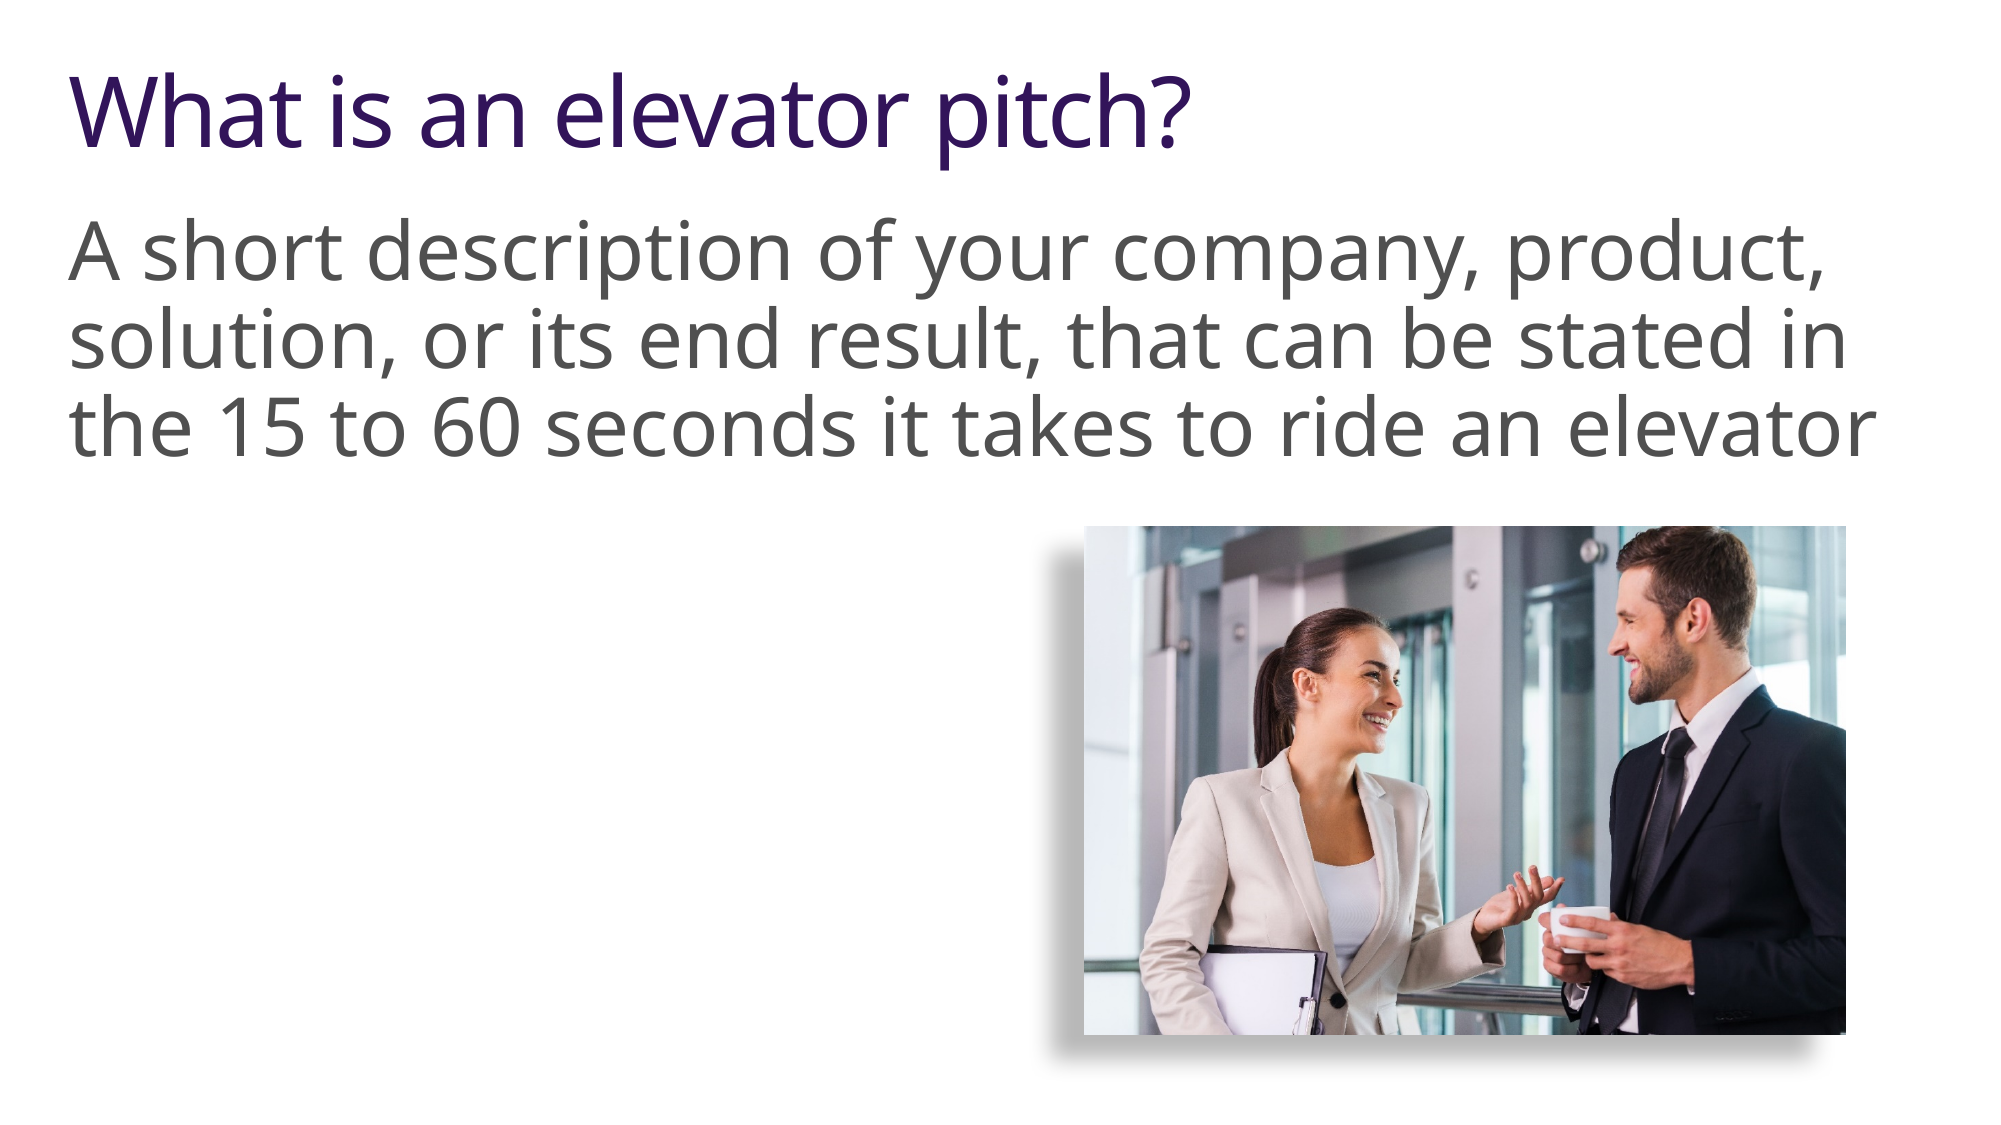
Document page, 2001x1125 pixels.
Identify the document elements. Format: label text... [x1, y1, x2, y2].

picture [1083, 526, 1846, 1036]
title What is an elevator pitch? [44, 47, 1957, 196]
list A short description of your company, product, solution, or its end result, that can be stated in the 15 to 60 seconds it takes to ride an elevator [44, 195, 1956, 493]
